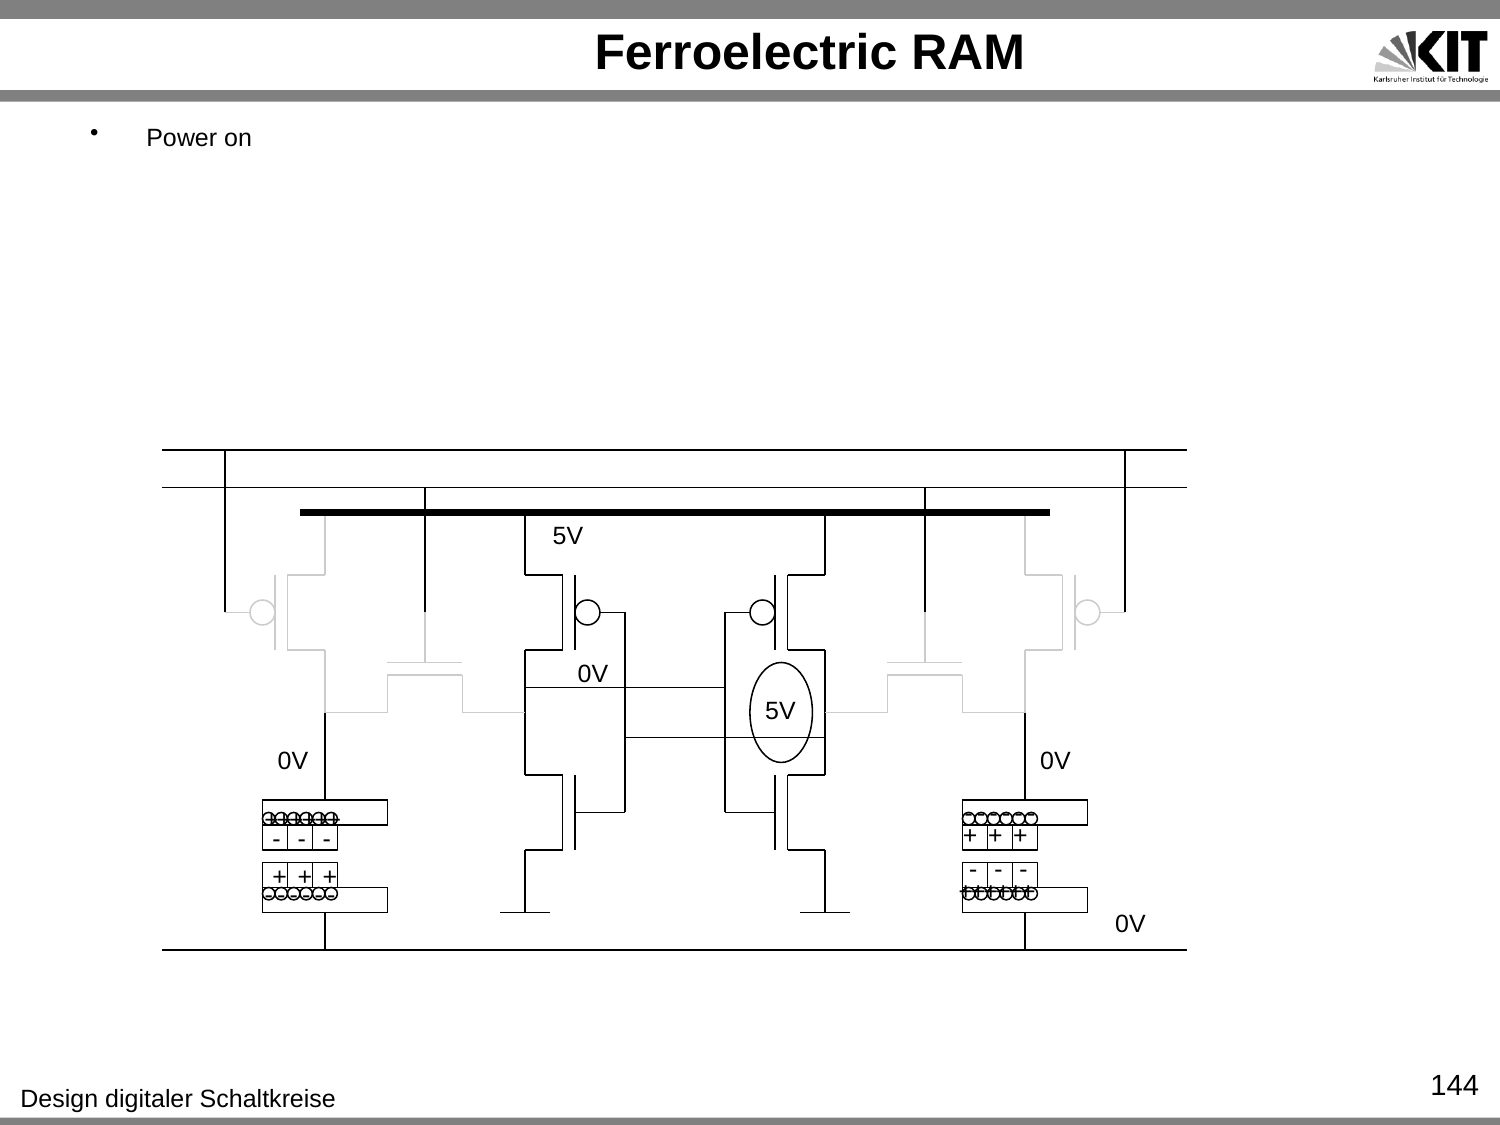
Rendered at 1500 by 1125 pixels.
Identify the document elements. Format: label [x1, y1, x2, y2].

picture [1374, 31, 1488, 83]
list [75, 113, 1425, 213]
text_box [162, 449, 1188, 913]
text_box [162, 862, 1188, 951]
title [194, 21, 1425, 79]
slide_number [1364, 1058, 1495, 1094]
text_box [1100, 900, 1161, 945]
